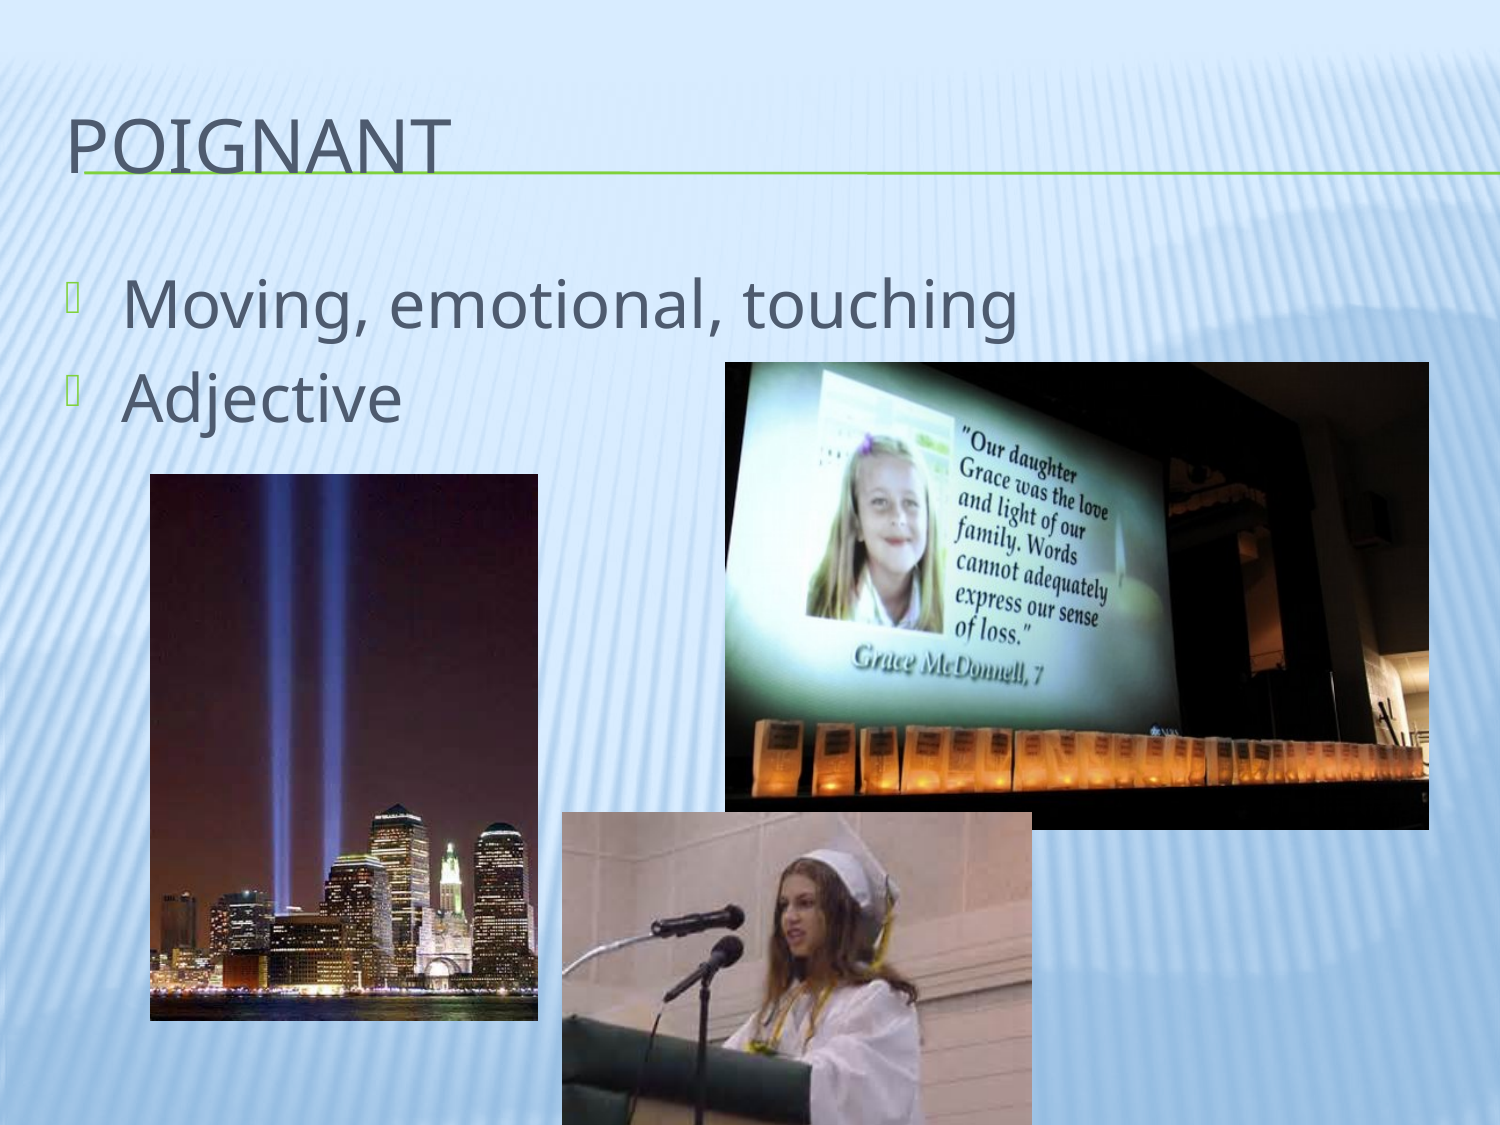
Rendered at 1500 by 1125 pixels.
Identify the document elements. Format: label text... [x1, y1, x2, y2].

picture [562, 362, 1429, 1125]
picture [149, 474, 538, 1021]
list Moving, emotional, touching Adjective [50, 254, 1475, 998]
title Poignant [50, 75, 1475, 213]
